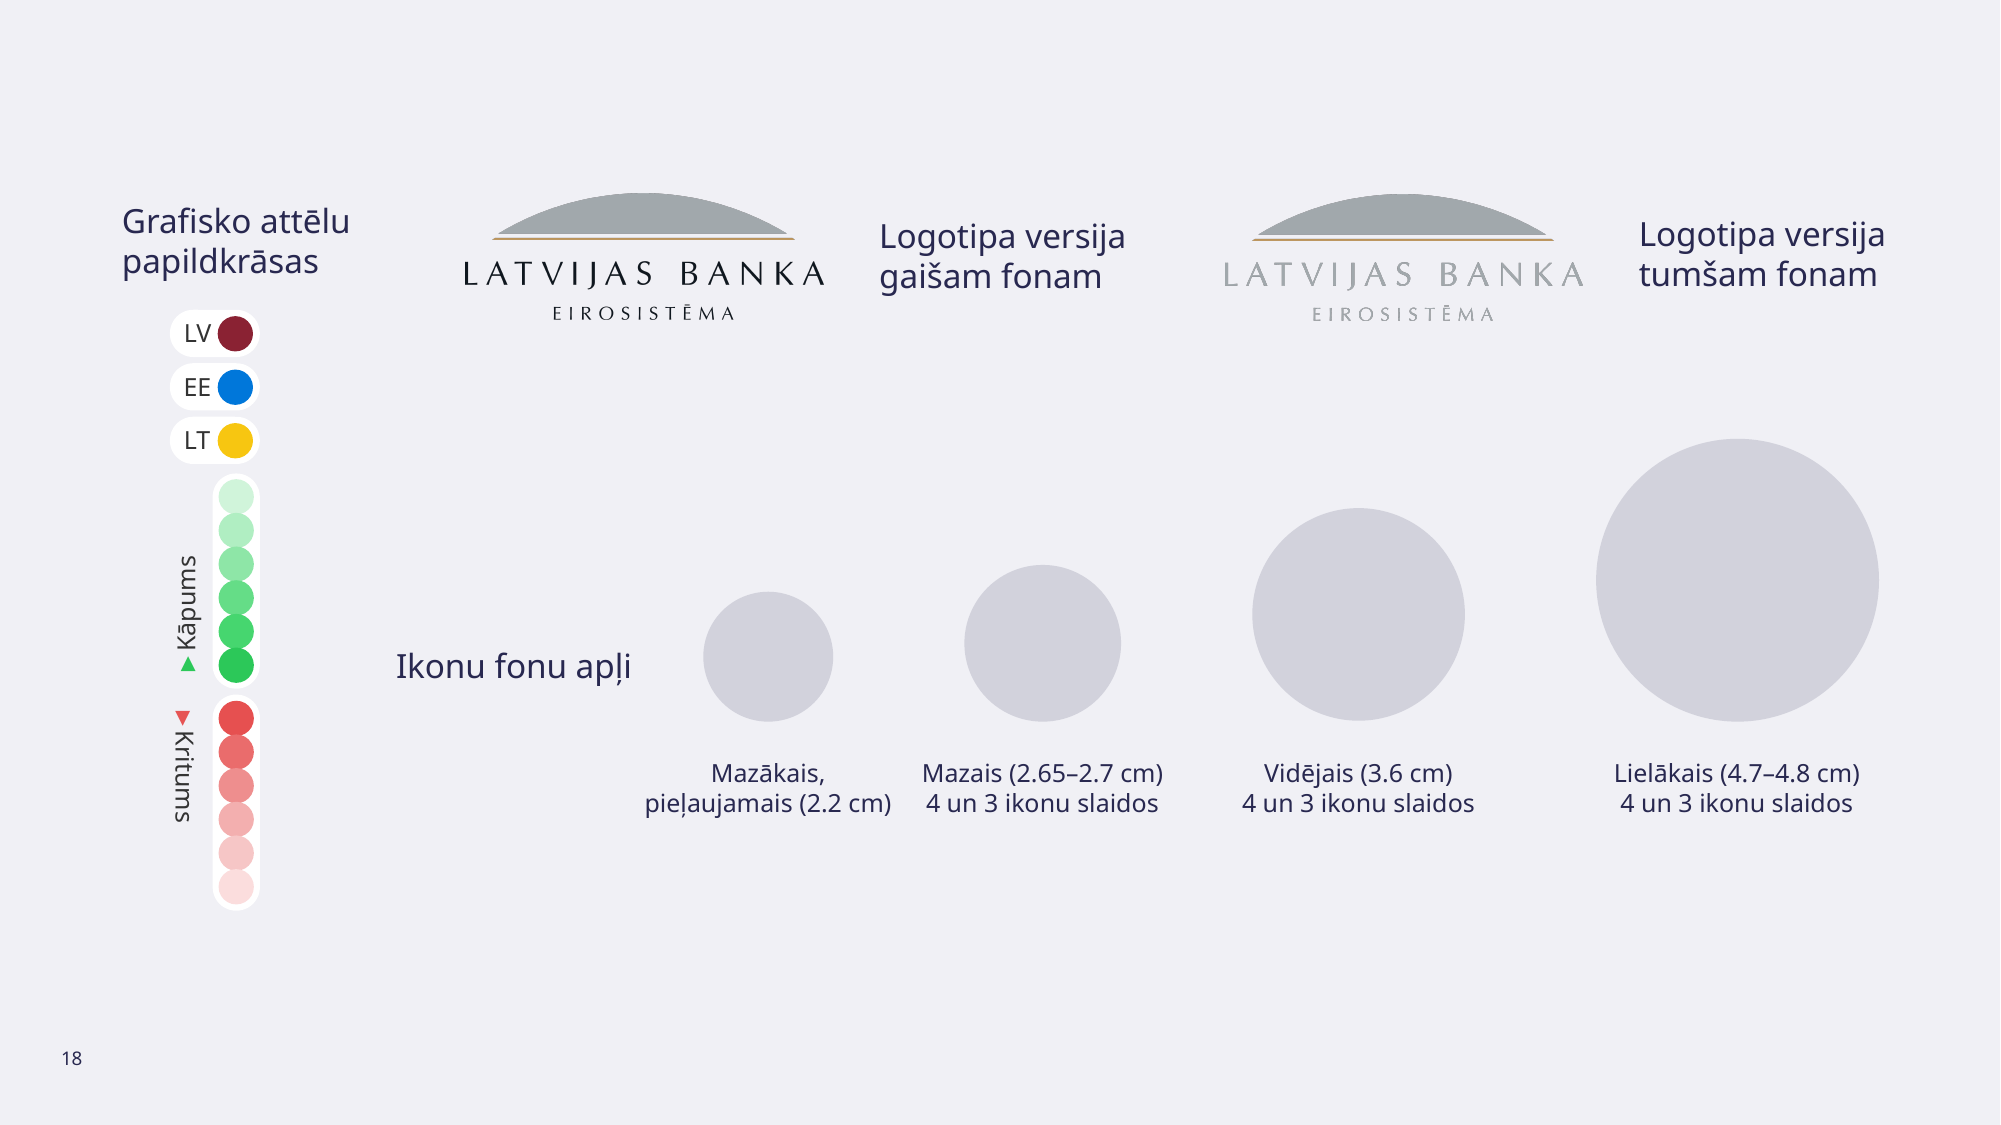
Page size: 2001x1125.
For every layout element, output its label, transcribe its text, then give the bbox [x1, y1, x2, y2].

text_box [963, 563, 1123, 723]
text_box [702, 590, 835, 723]
text_box Mazākais, pieļaujamais (2.2 cm) [622, 749, 894, 825]
text_box [1595, 437, 1881, 723]
text_box Logotipa versija gaišam fonam [864, 208, 1142, 303]
text_box Vidējais (3.6 cm) 4 un 3 ikonu slaidos [1201, 749, 1516, 825]
slide_number 18 [46, 1029, 126, 1090]
picture [465, 193, 824, 320]
text_box Mazais (2.65–2.7 cm) 4 un 3 ikonu slaidos [894, 749, 1191, 825]
text_box [1251, 507, 1466, 722]
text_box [169, 309, 260, 911]
text_box Lielākais (4.7–4.8 cm) 4 un 3 ikonu slaidos [1580, 749, 1894, 825]
text_box Ikonu fonu apļi [381, 638, 647, 693]
text_box Logotipa versija tumšam fonam [1624, 206, 1902, 301]
text_box Grafisko attēlu papildkrāsas [107, 193, 366, 288]
picture [1225, 194, 1583, 321]
